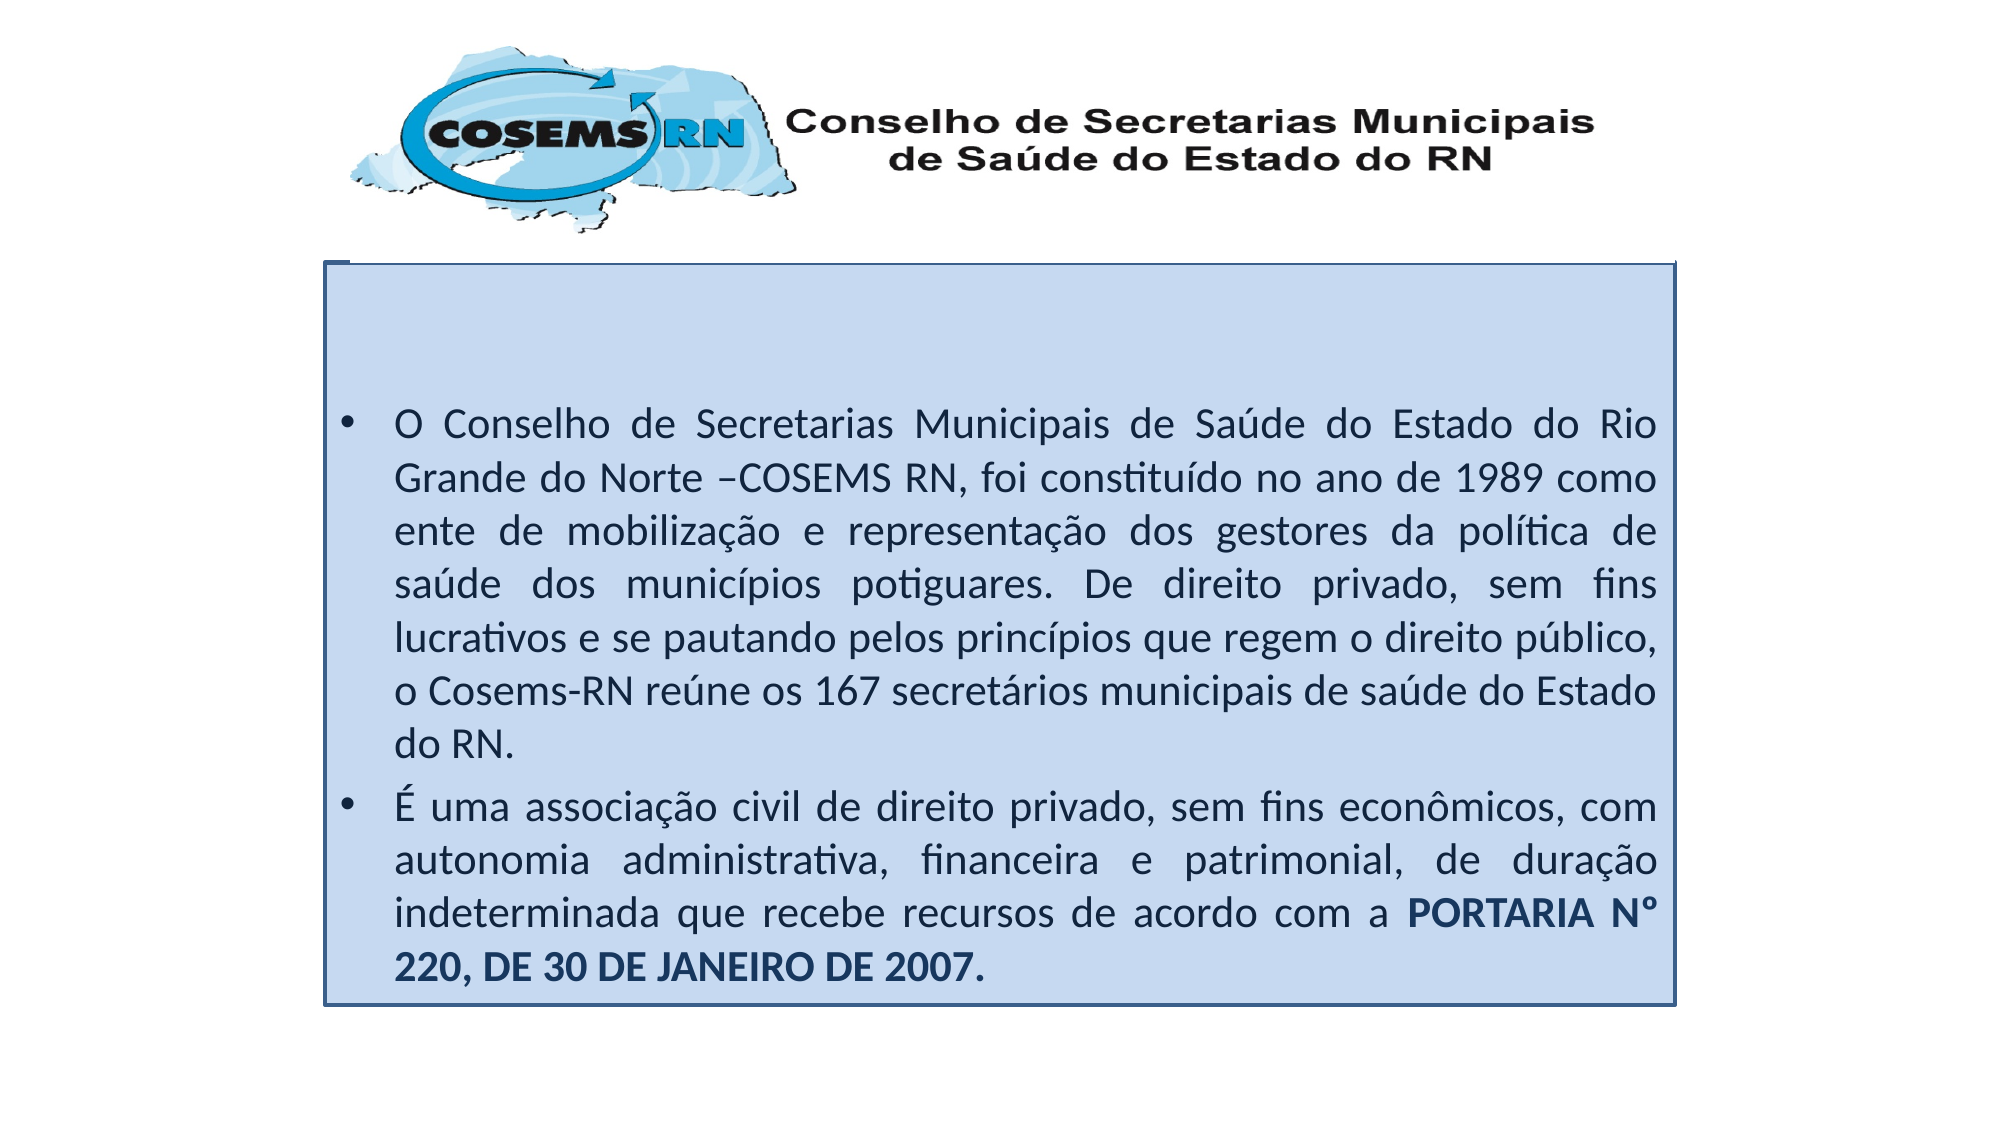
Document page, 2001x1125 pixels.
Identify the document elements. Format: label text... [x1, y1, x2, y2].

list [350, 46, 1676, 263]
list O Conselho de Secretarias Municipais de Saúde do Estado do Rio Grande do Norte –COSEMS RN, foi constituído no ano de 1989 como ente de mobilização e representação dos gestores da política de saúde dos municípios potiguares. De direito privado, sem fins lucrativos e se pautando pelos princípios que regem o direito público, o Cosems-RN reúne os 167 secretários municipais de saúde do Estado do RN. É uma associação civil de direito privado, sem fins econômicos, com autonomia administrativa, financeira e patrimonial, de duração indeterminada que recebe recursos de acordo com a PORTARIA Nº 220, DE 30 DE JANEIRO DE 2007. [323, 260, 1677, 1007]
